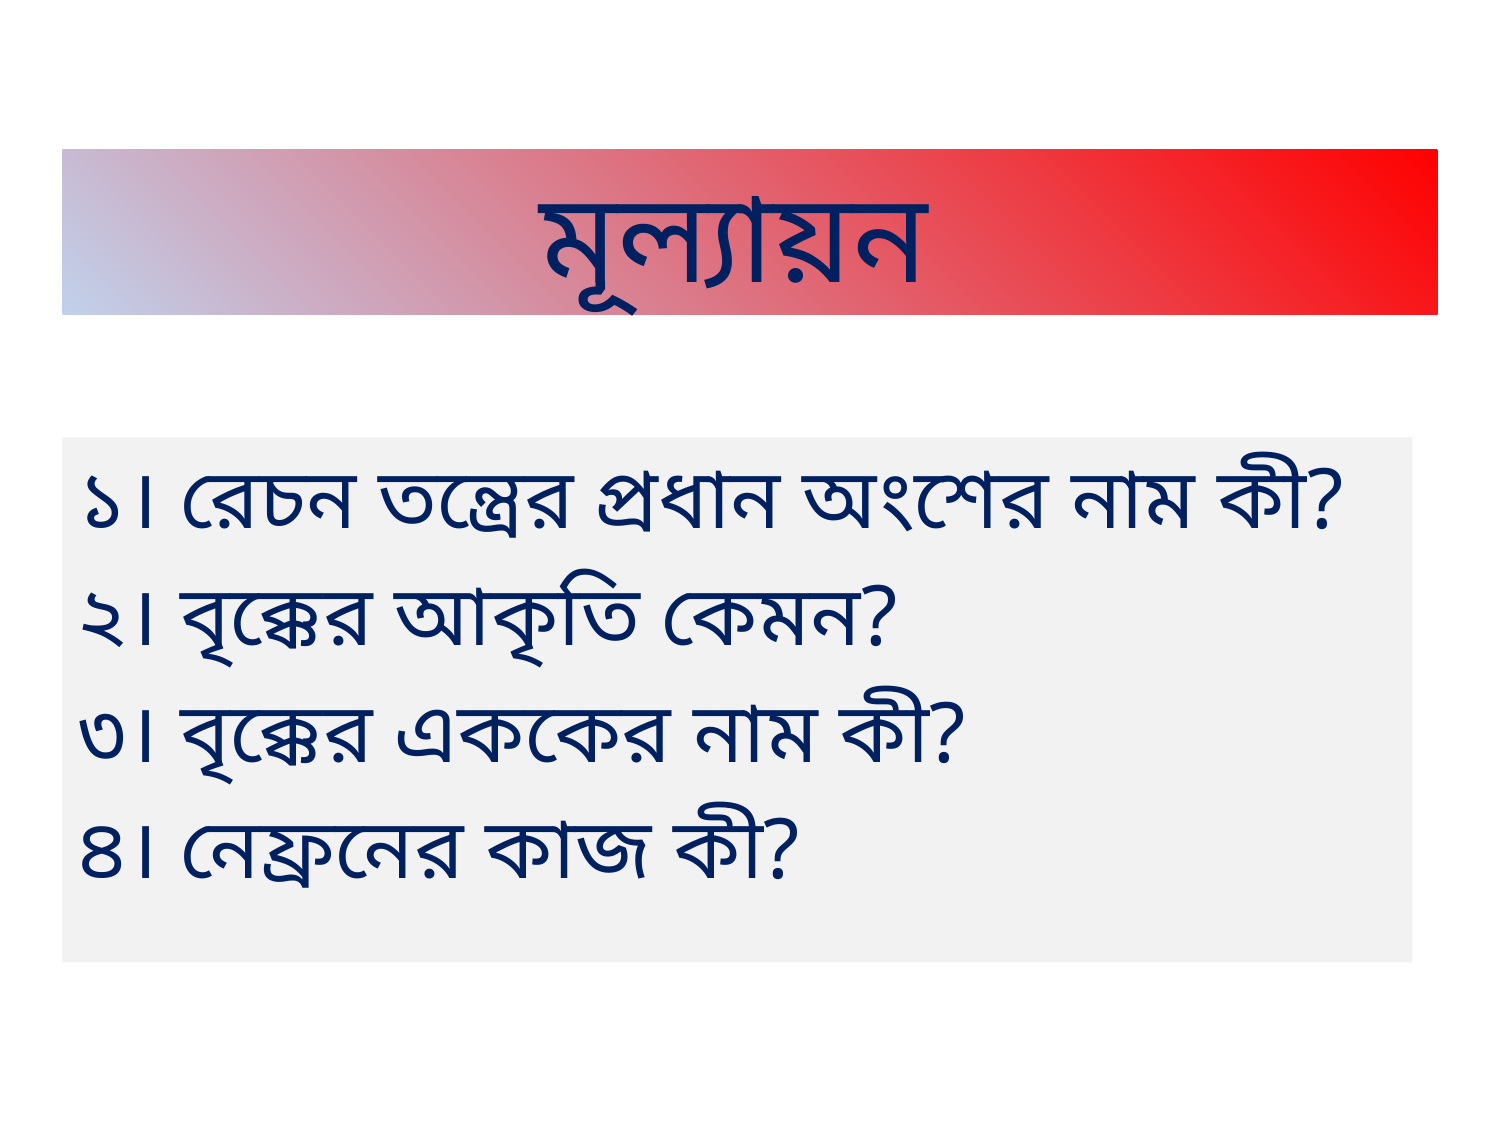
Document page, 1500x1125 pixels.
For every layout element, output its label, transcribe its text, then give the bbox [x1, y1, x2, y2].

text_box মূল্যায়ন [62, 149, 1438, 315]
list ১। রেচন তন্ত্রের প্রধান অংশের নাম কী? ২। বৃক্কের আকৃতি কেমন? ৩। বৃক্কের এককের নাম কী? ৪। নেফ্রনের কাজ কী? [62, 437, 1413, 963]
